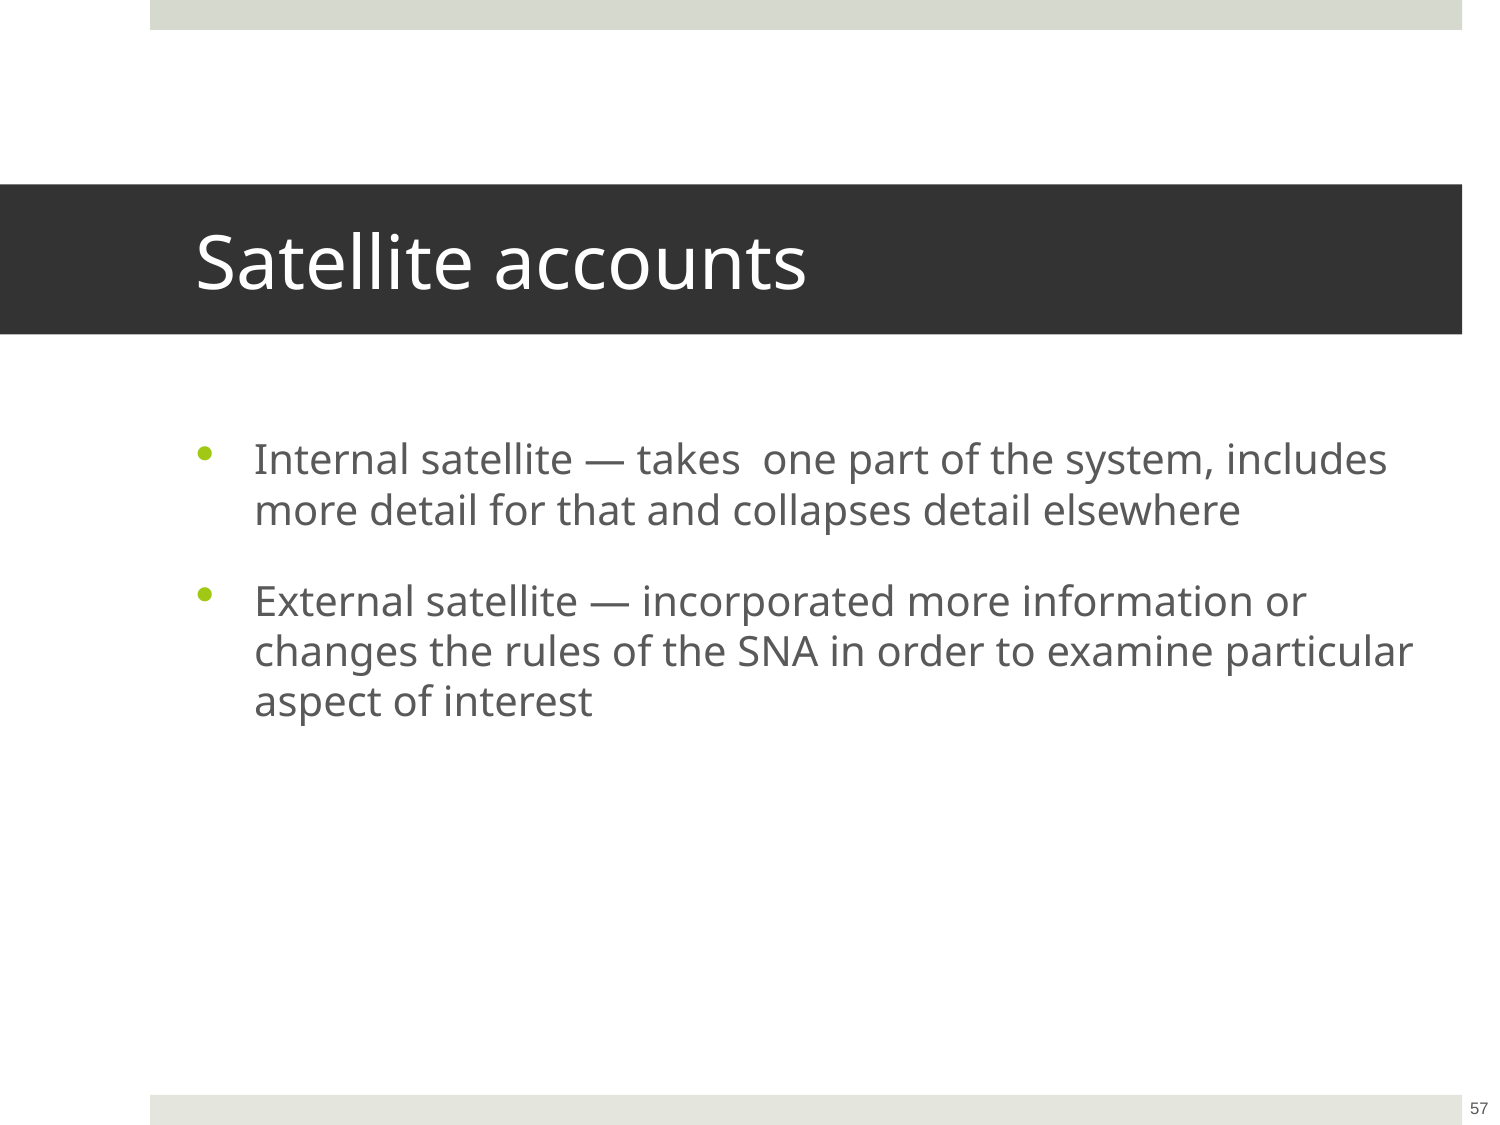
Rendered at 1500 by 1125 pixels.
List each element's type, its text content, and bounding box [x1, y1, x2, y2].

list Internal satellite — takes one part of the system, includes more detail for that and collapses detail elsewhere External satellite — incorporated more information or changes the rules of the SNA in order to examine particular aspect of interest [182, 425, 1432, 1028]
slide_number 57 [1441, 1077, 1500, 1125]
title Satellite accounts [0, 184, 1463, 335]
